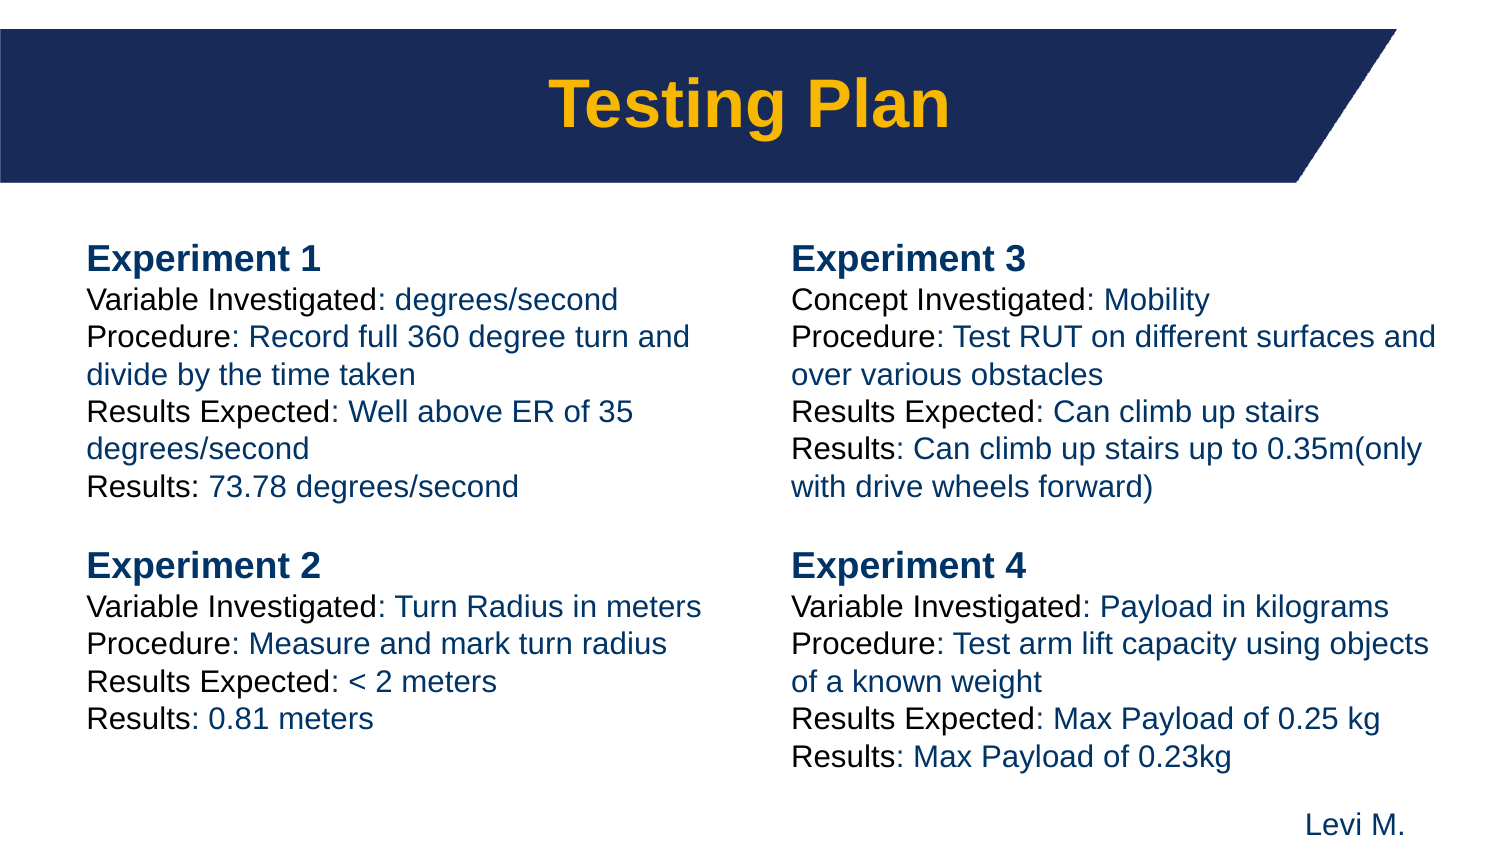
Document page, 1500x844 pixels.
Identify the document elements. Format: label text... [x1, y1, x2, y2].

text_box Experiment 3 Concept Investigated: Mobility Procedure: Test RUT on different surfaces and over various obstacles Results Expected: Can climb up stairs Results: Can climb up stairs up to 0.35m(only with drive wheels forward) Experiment 4 Variable Investigated: Payload in kilograms Procedure: Test arm lift capacity using objects of a known weight Results Expected: Max Payload of 0.25 kg Results: Max Payload of 0.23kg [776, 219, 1455, 815]
title Testing Plan [103, 44, 1397, 166]
text_box Levi M. [1289, 789, 1500, 835]
picture [0, 29, 1397, 183]
text_box Experiment 1 Variable Investigated: degrees/second Procedure: Record full 360 degree turn and divide by the time taken Results Expected: Well above ER of 35 degrees/second Results: 73.78 degrees/second Experiment 2 Variable Investigated: Turn Radius in meters Procedure: Measure and mark turn radius Results Expected: < 2 meters Results: 0.81 meters [71, 219, 750, 815]
